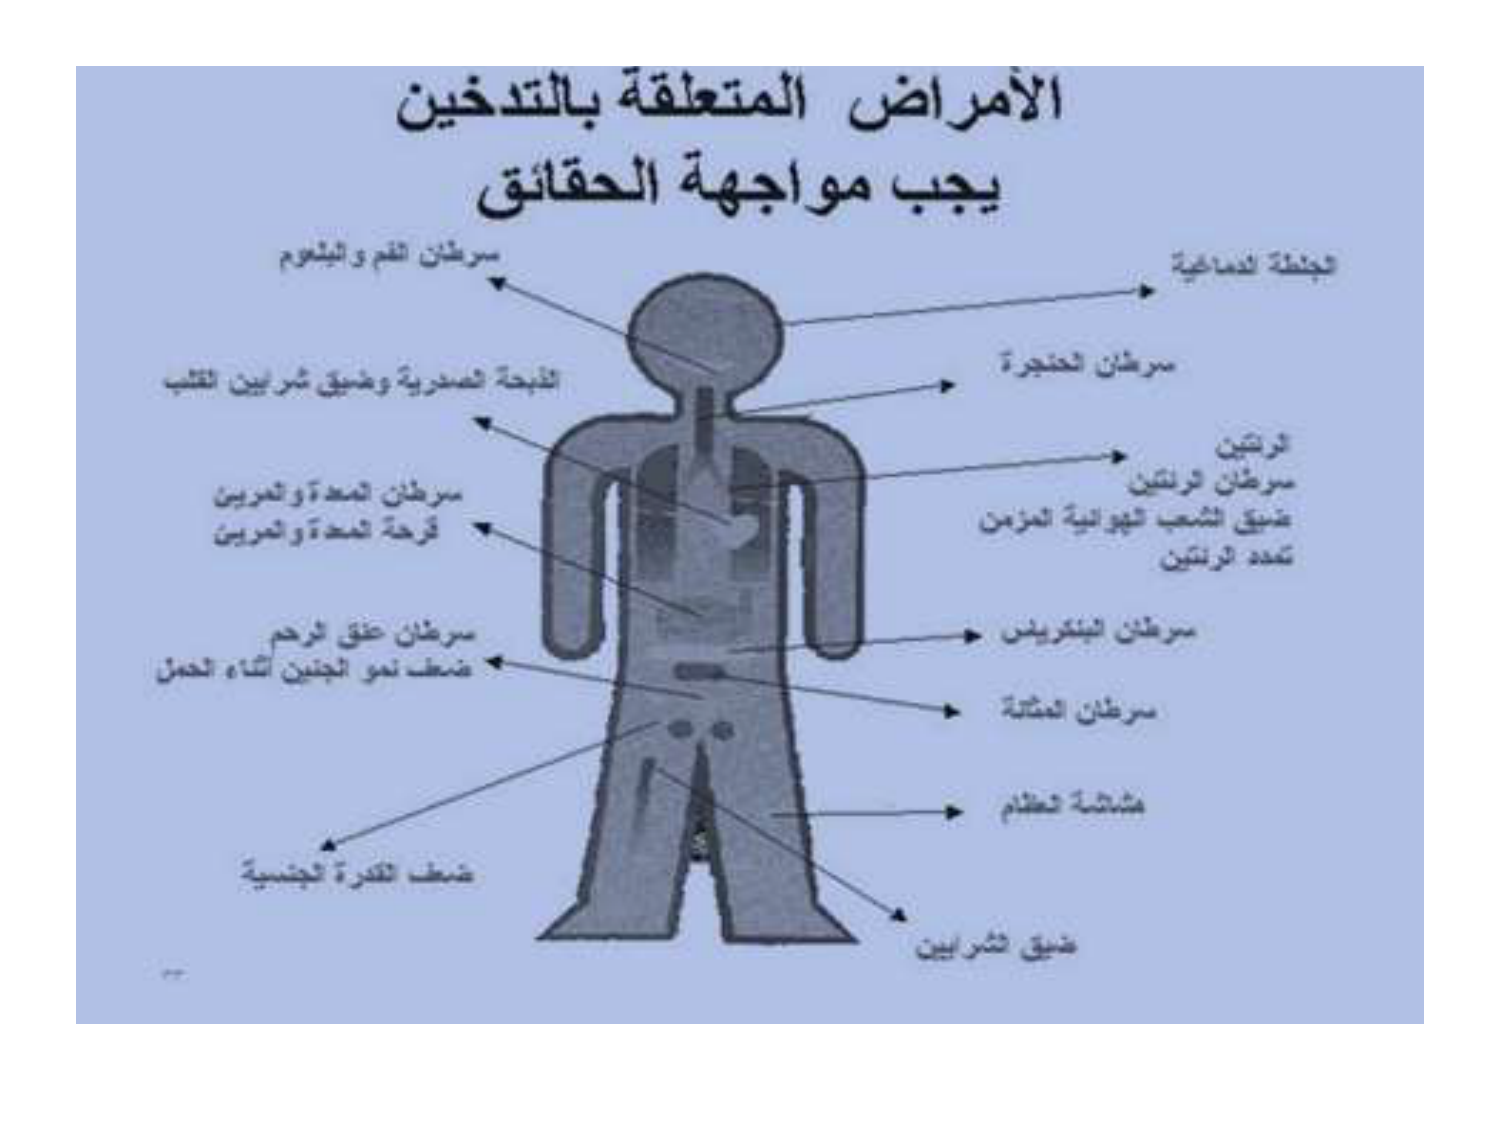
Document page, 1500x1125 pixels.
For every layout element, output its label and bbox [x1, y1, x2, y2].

picture [76, 66, 1424, 1024]
